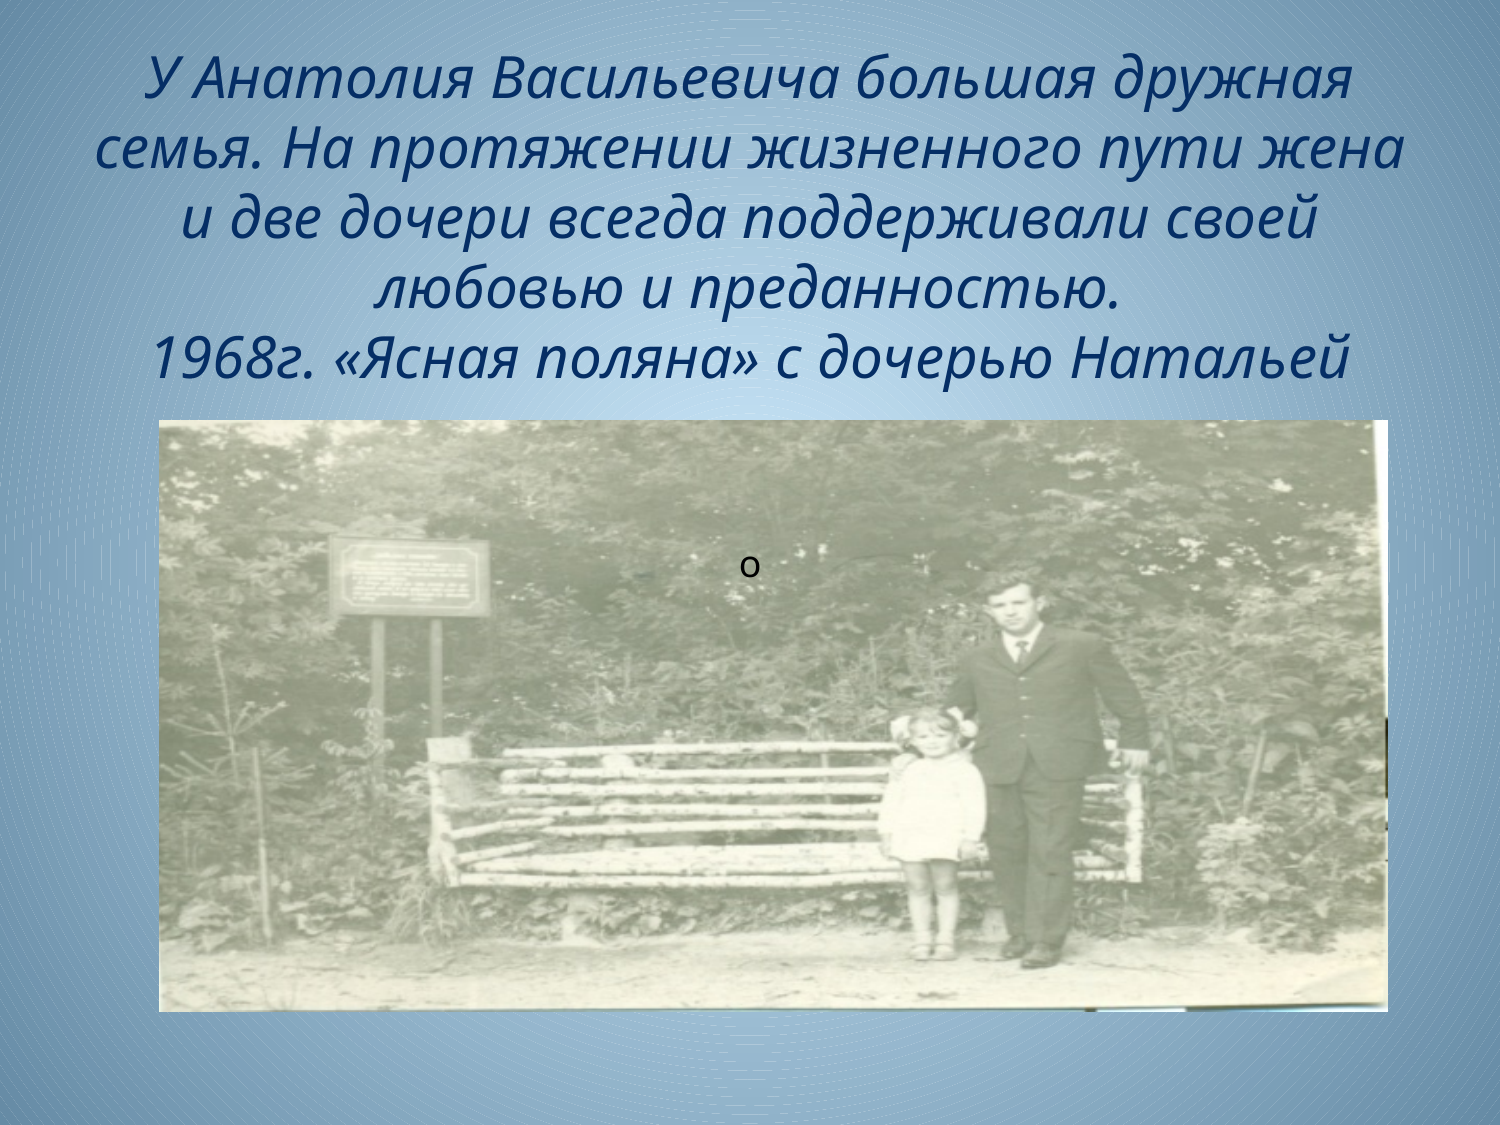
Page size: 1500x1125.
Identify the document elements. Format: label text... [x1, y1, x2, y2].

title У Анатолия Васильевича большая дружная семья. На протяжении жизненного пути жена и две дочери всегда поддерживали своей любовью и преданностью. 1968г. «Ясная поляна» с дочерью Натальей [75, 45, 1425, 386]
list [159, 420, 1389, 1012]
